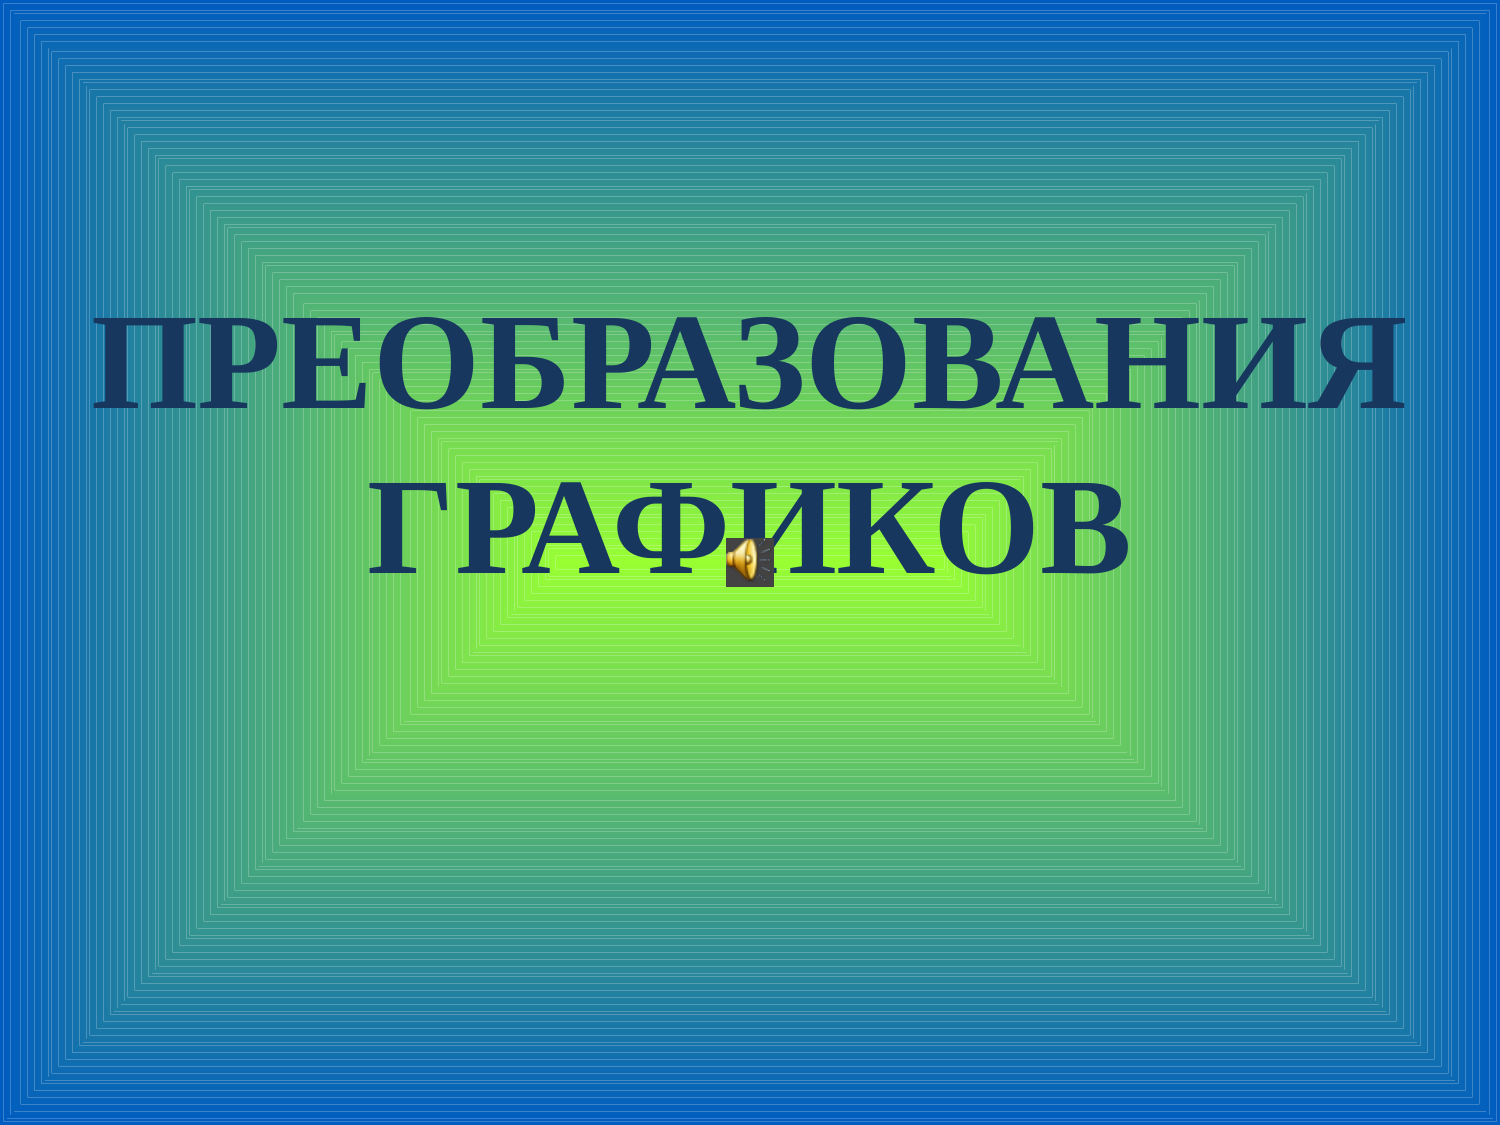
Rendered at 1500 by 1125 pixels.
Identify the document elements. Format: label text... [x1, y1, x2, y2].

picture [724, 537, 776, 588]
title ПРЕОБРАЗОВАНИЯ ГРАФИКОВ [70, 281, 1430, 591]
